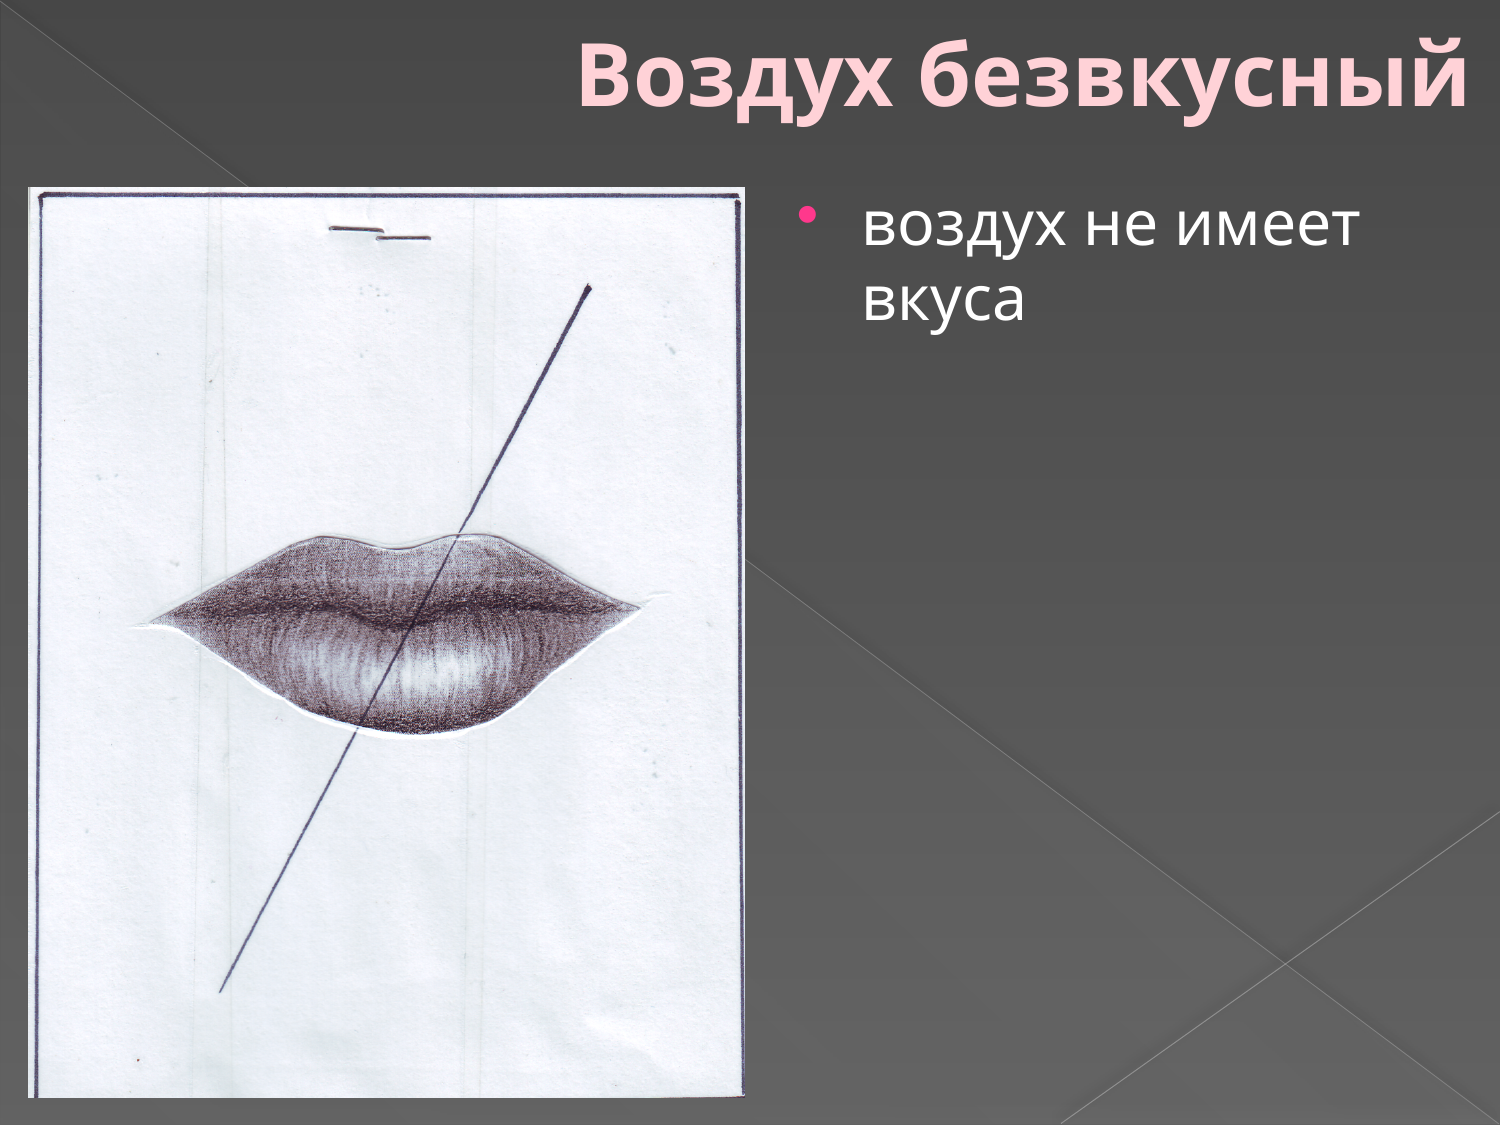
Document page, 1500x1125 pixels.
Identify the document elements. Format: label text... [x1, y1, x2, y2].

picture [28, 187, 746, 1098]
title Воздух безвкусный [480, 0, 1500, 144]
list воздух не имеет вкуса [773, 175, 1426, 1060]
